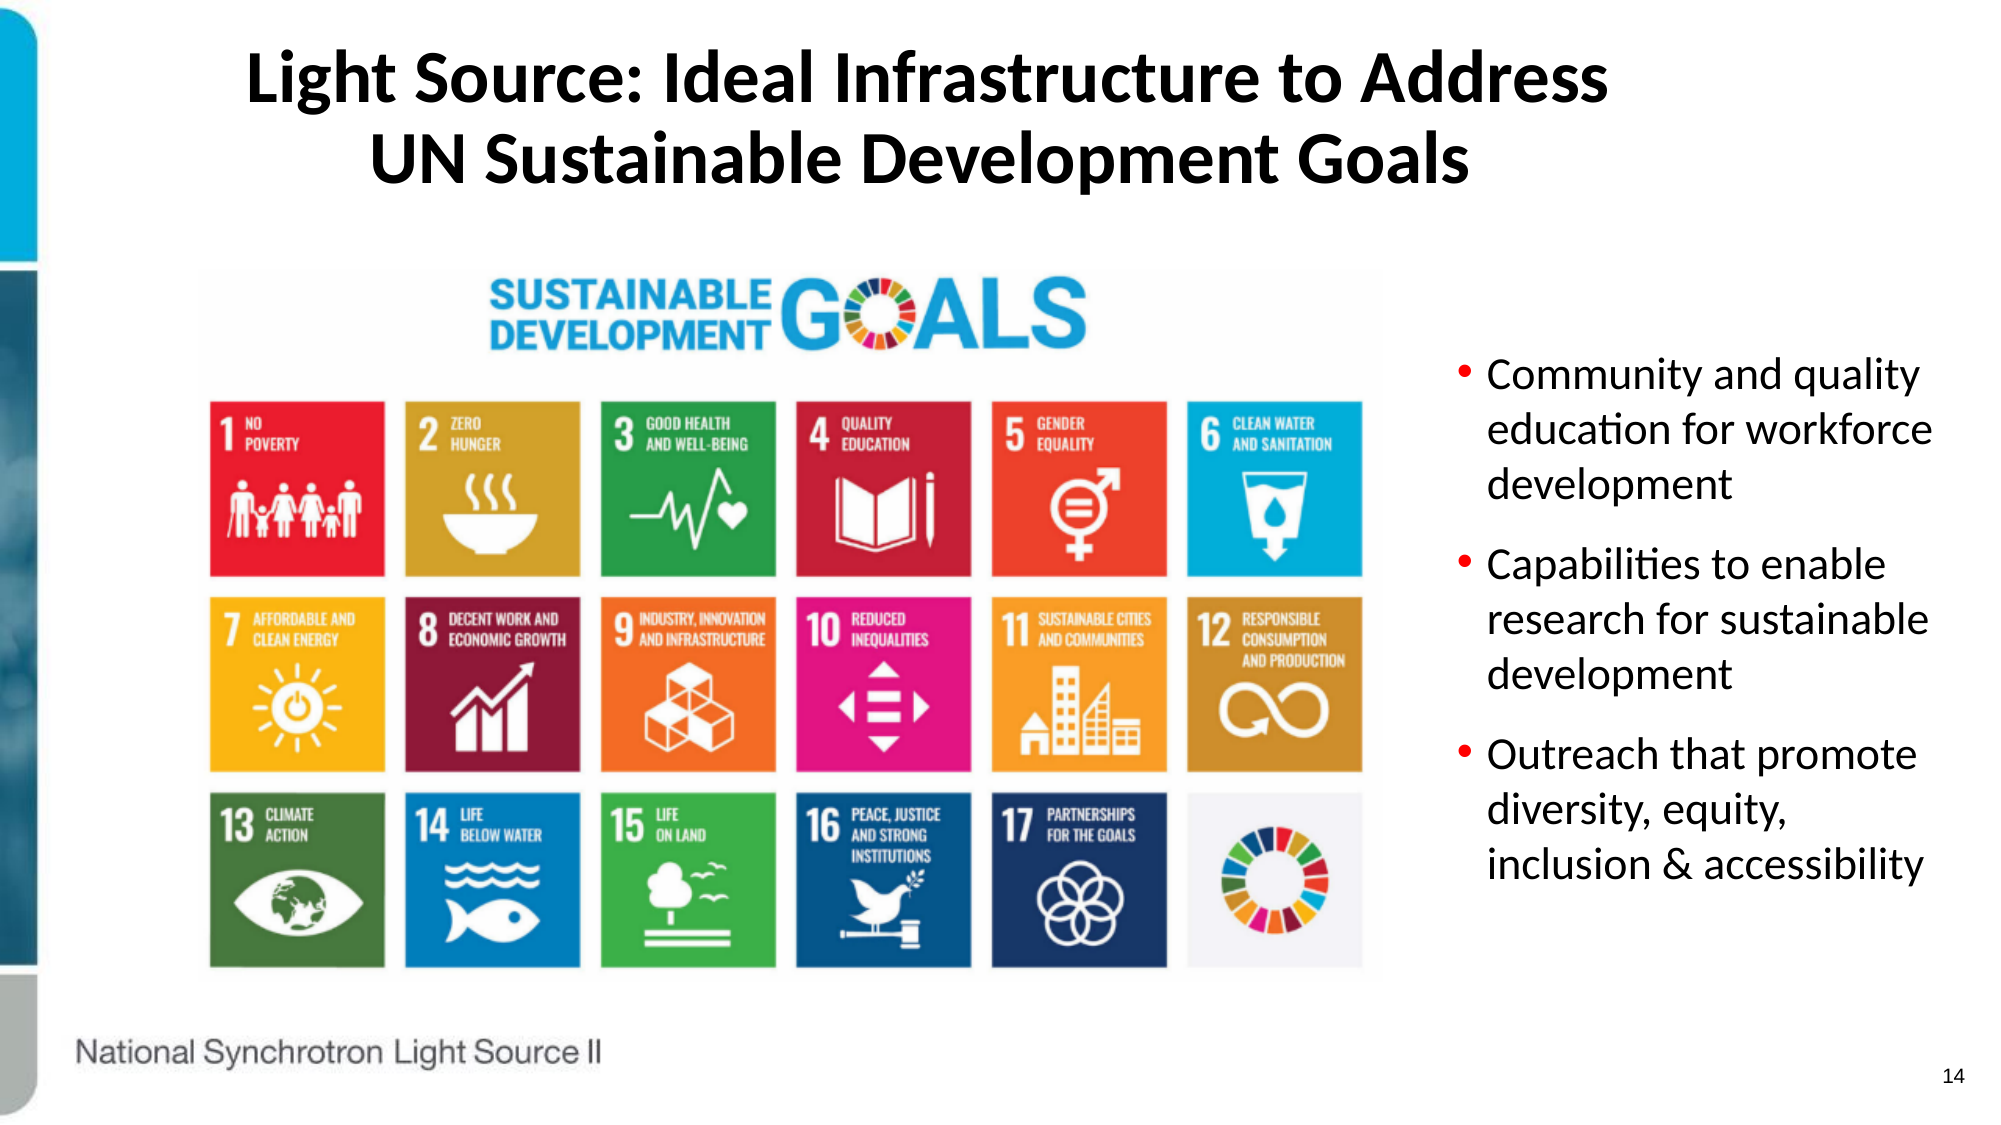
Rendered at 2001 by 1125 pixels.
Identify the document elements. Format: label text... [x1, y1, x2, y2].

text_box Community and quality education for workforce development Capabilities to enable research for sustainable development Outreach that promote diversity, equity, inclusion & accessibility [1441, 335, 1959, 1049]
title Light Source: Ideal Infrastructure to Address UN Sustainable Development Goals [183, 33, 1674, 205]
picture [0, 0, 2001, 1125]
